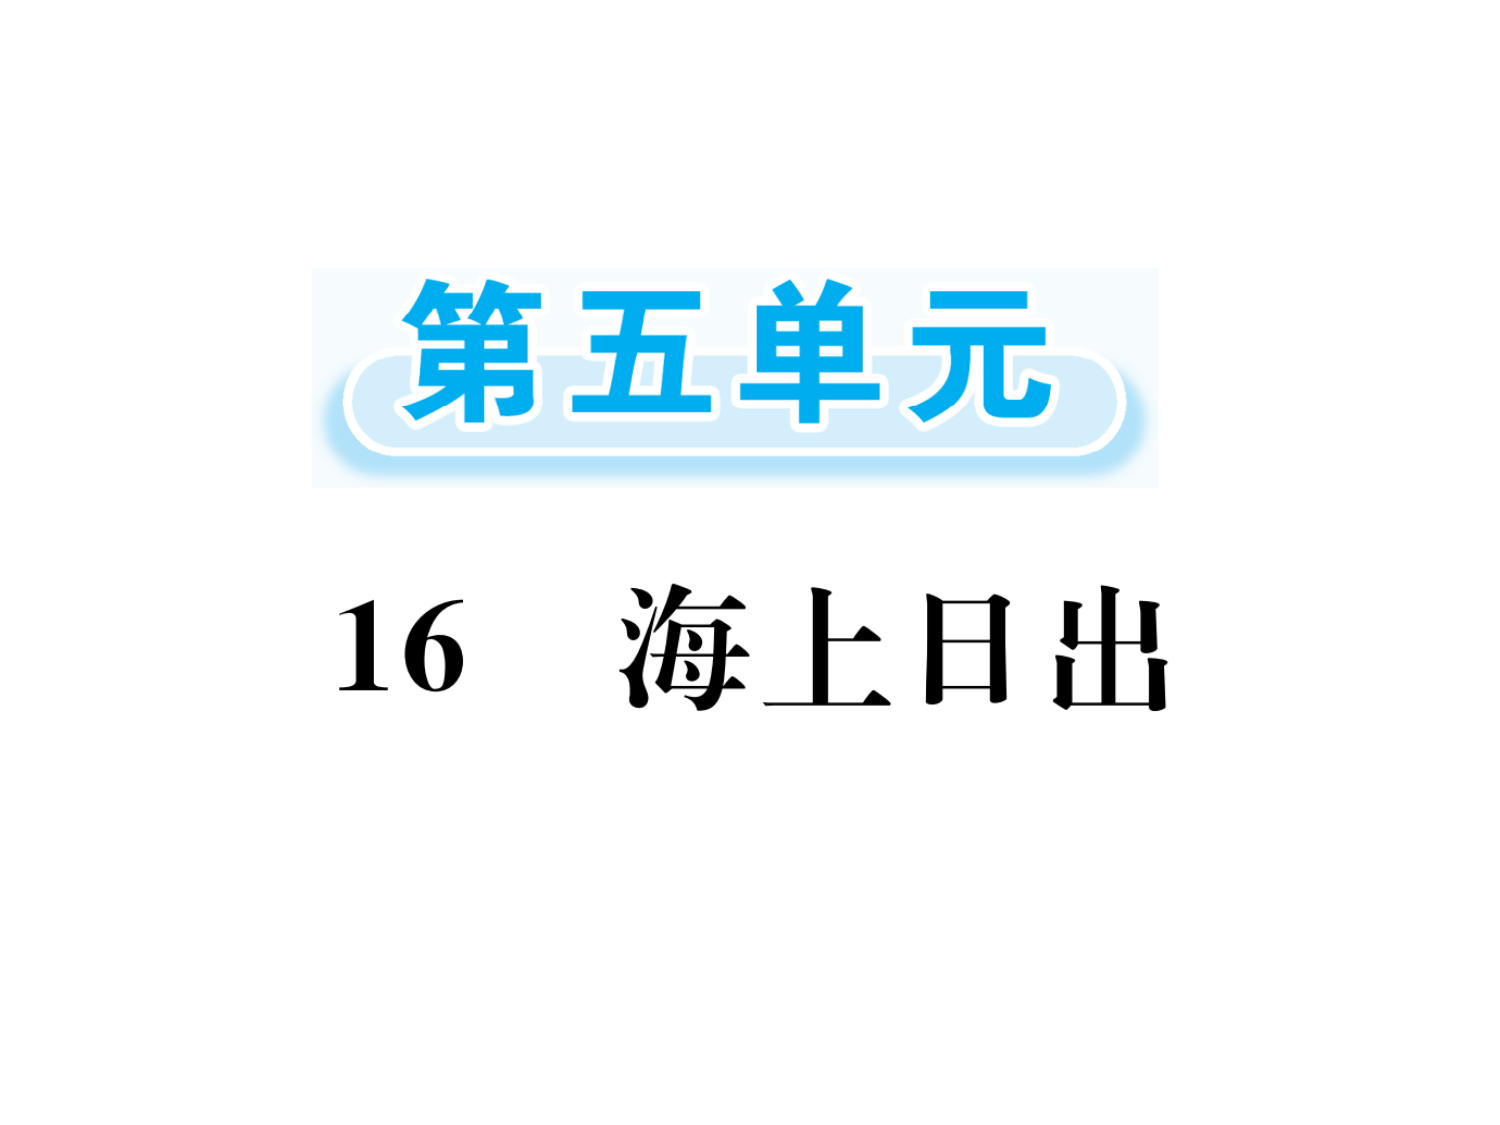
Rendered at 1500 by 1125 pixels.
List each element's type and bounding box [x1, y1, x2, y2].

picture [312, 562, 1188, 735]
picture [289, 255, 1176, 499]
